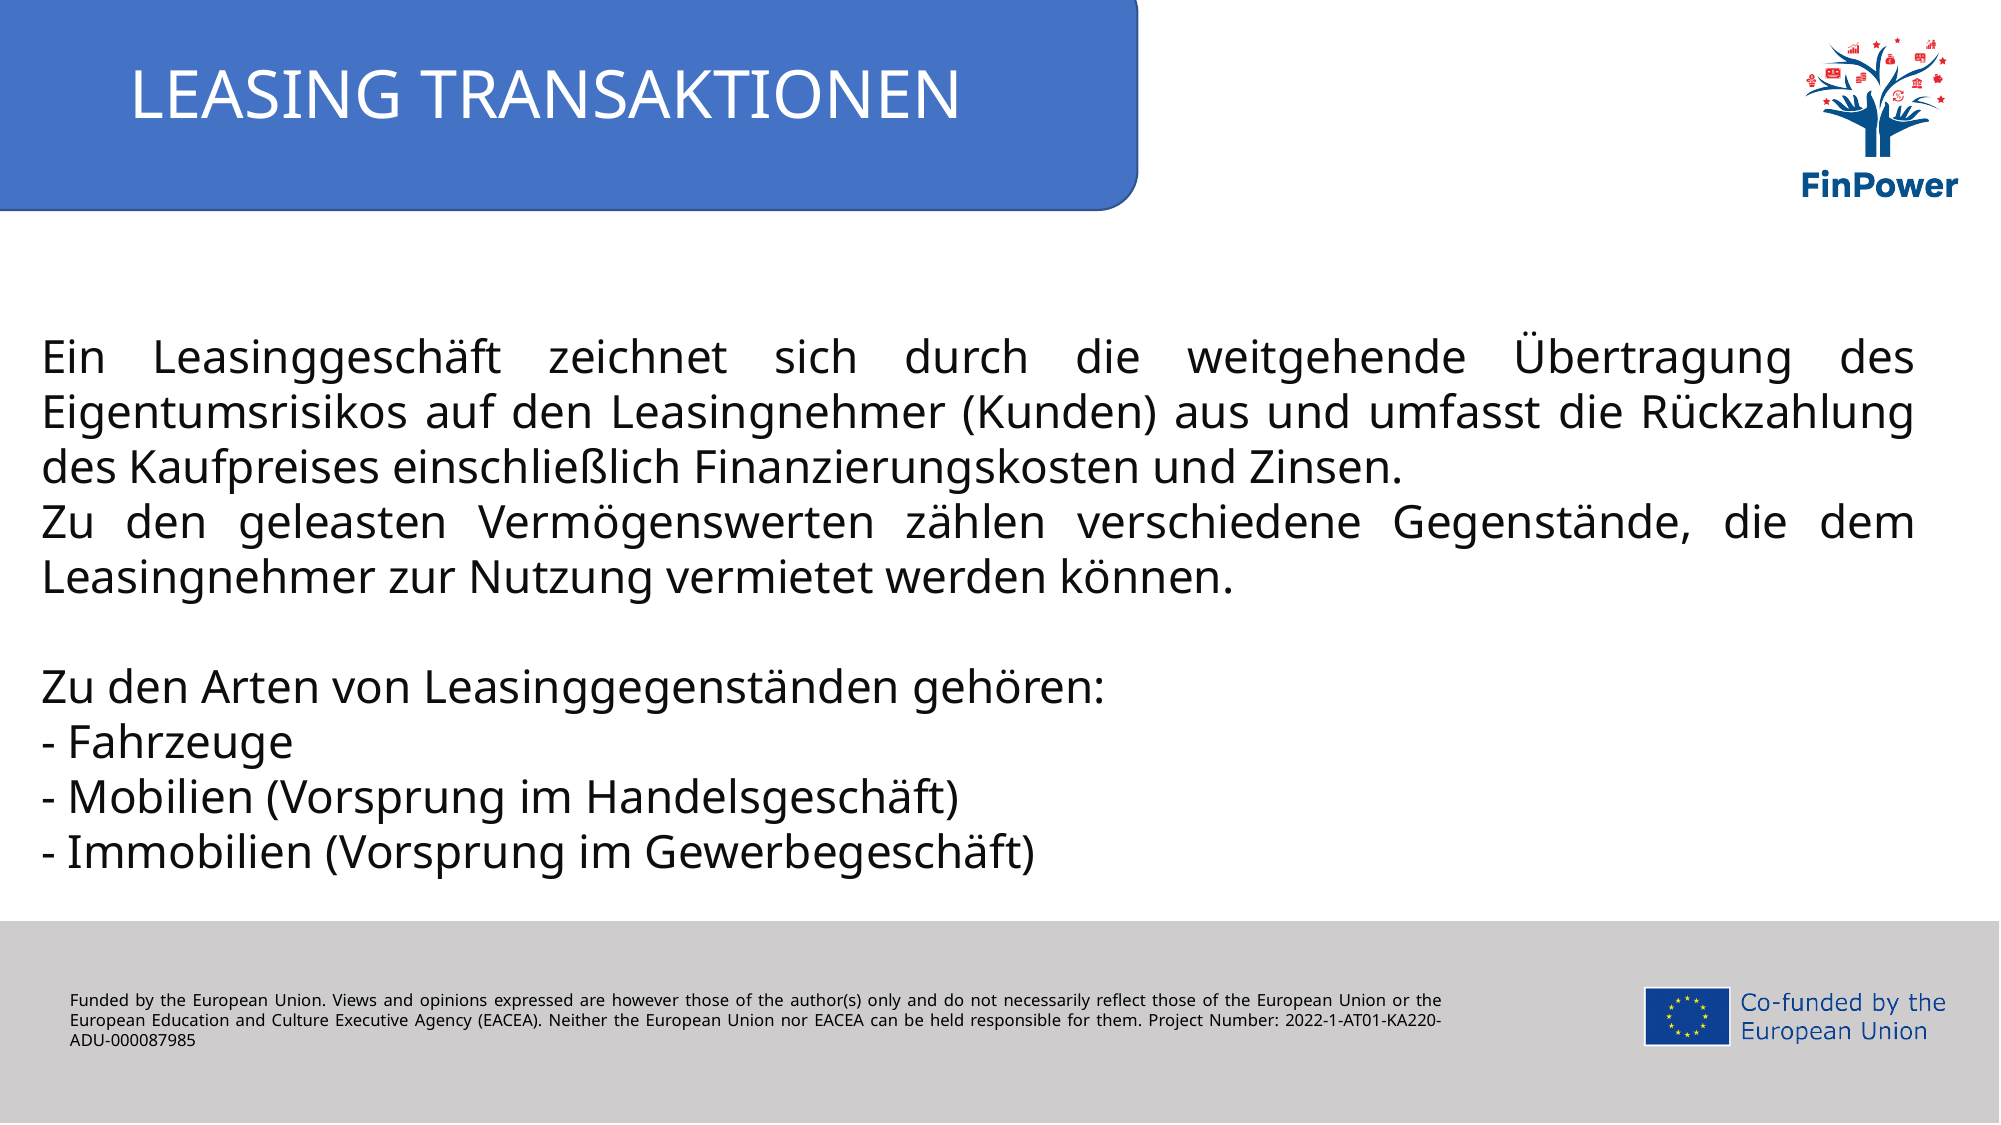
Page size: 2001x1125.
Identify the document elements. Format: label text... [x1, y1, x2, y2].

text_box [0, 921, 2000, 1123]
picture [1799, 28, 1961, 207]
picture [1626, 968, 1974, 1064]
text_box LEASING TRANSAKTIONEN [0, 0, 1138, 211]
text_box [308, 376, 325, 438]
text_box Ein Leasinggeschäft zeichnet sich durch die weitgehende Übertragung des Eigentumsrisikos auf den Leasingnehmer (Kunden) aus und umfasst die Rückzahlung des Kaufpreises einschließlich Finanzierungskosten und Zinsen. Zu den geleasten Vermögenswerten zählen verschiedene Gegenstände, die dem Leasingnehmer zur Nutzung vermietet werden können. Zu den Arten von Leasinggegenständen gehören: - Fahrzeuge - Mobilien (Vorsprung im Handelsgeschäft) - Immobilien (Vorsprung im Gewerbegeschäft) [26, 320, 1932, 887]
footer Funded by the European Union. Views and opinions expressed are however those of the author(s) only and do not necessarily reflect those of the European Union or the European Education and Culture Executive Agency (EACEA). Neither the European Union nor EACEA can be held responsible for them. Project Number: 2022-1-AT01-KA220-ADU-000087985 [55, 983, 1460, 1077]
